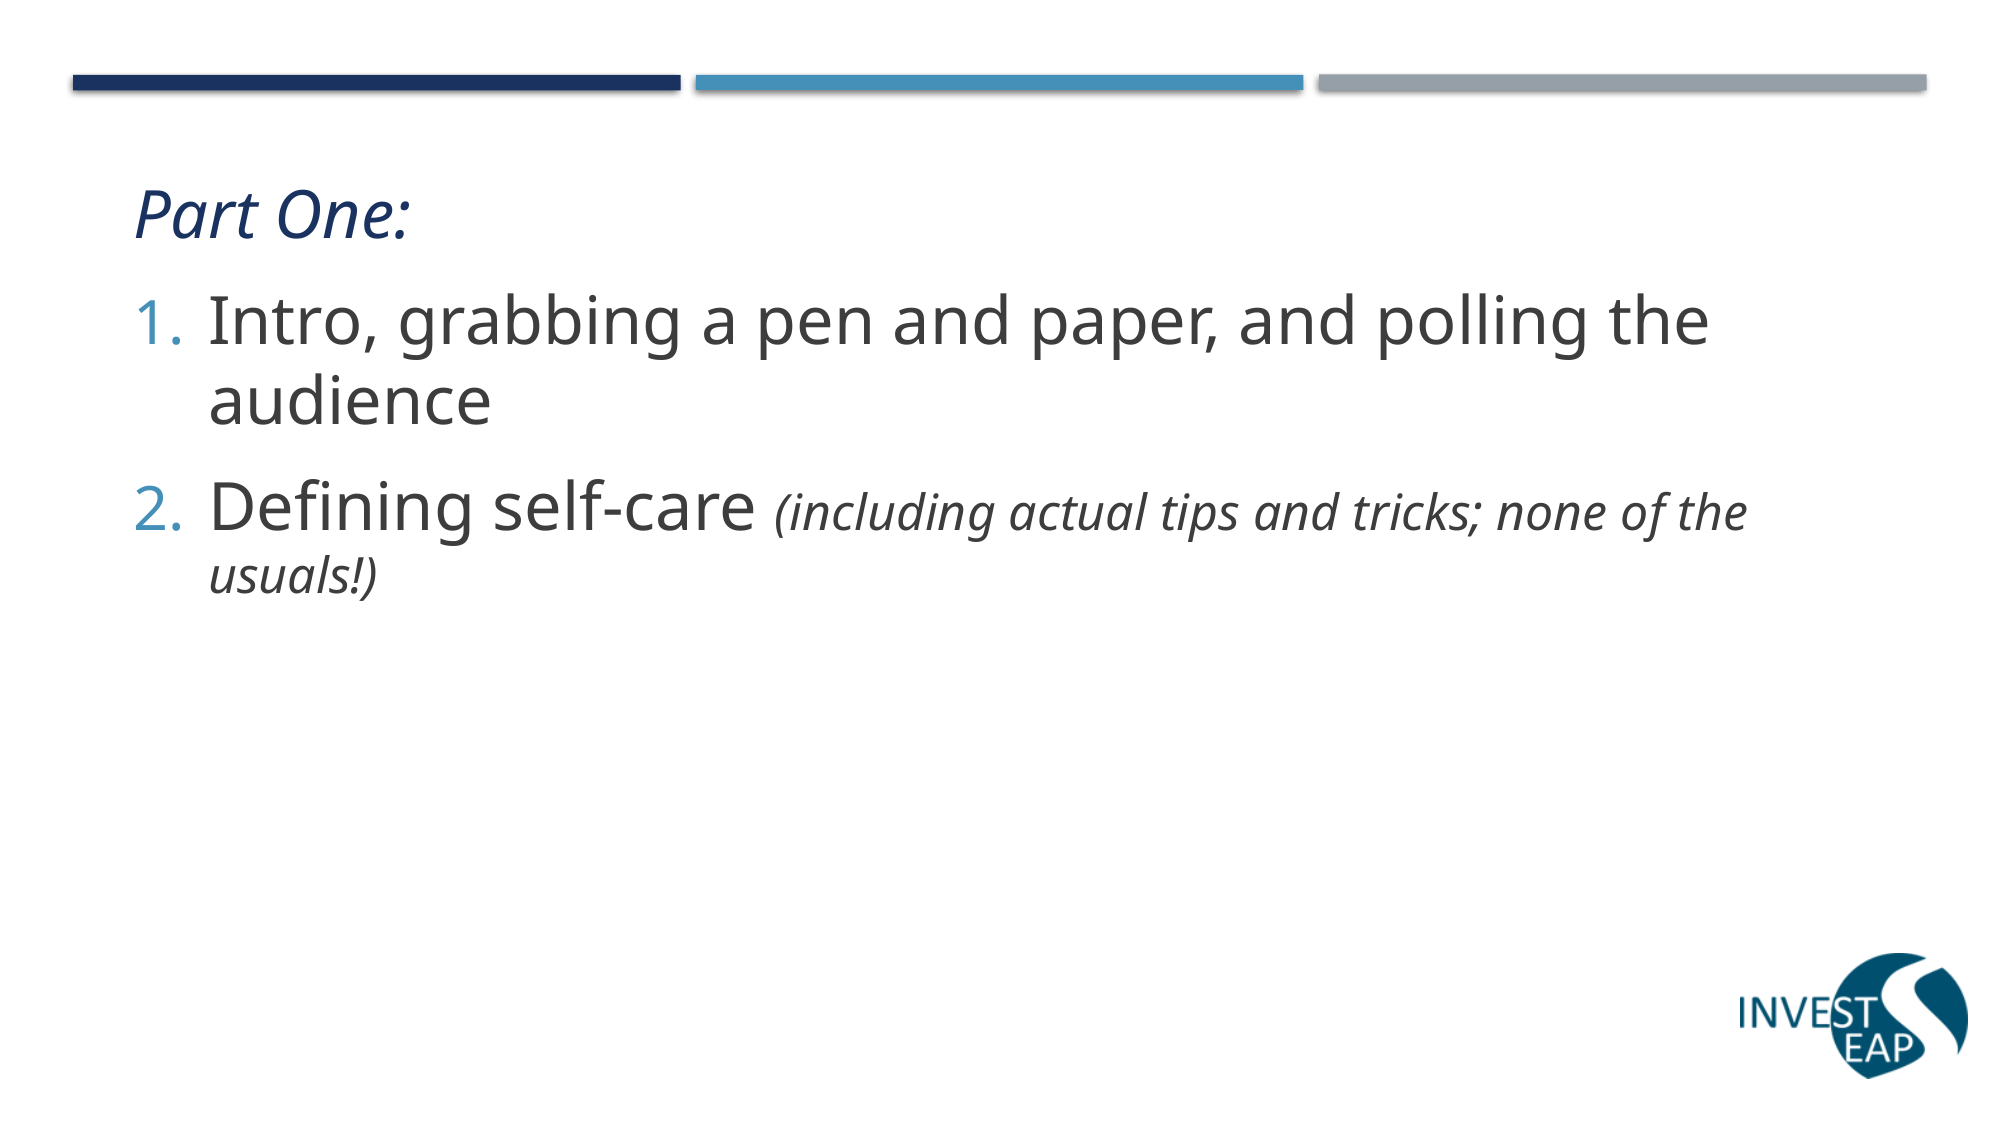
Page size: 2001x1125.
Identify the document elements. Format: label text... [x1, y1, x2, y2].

text_box Part One: Intro, grabbing a pen and paper, and polling the audience Defining self-care (including actual tips and tricks; none of the usuals!) [118, 164, 1928, 768]
picture [1739, 952, 1969, 1079]
